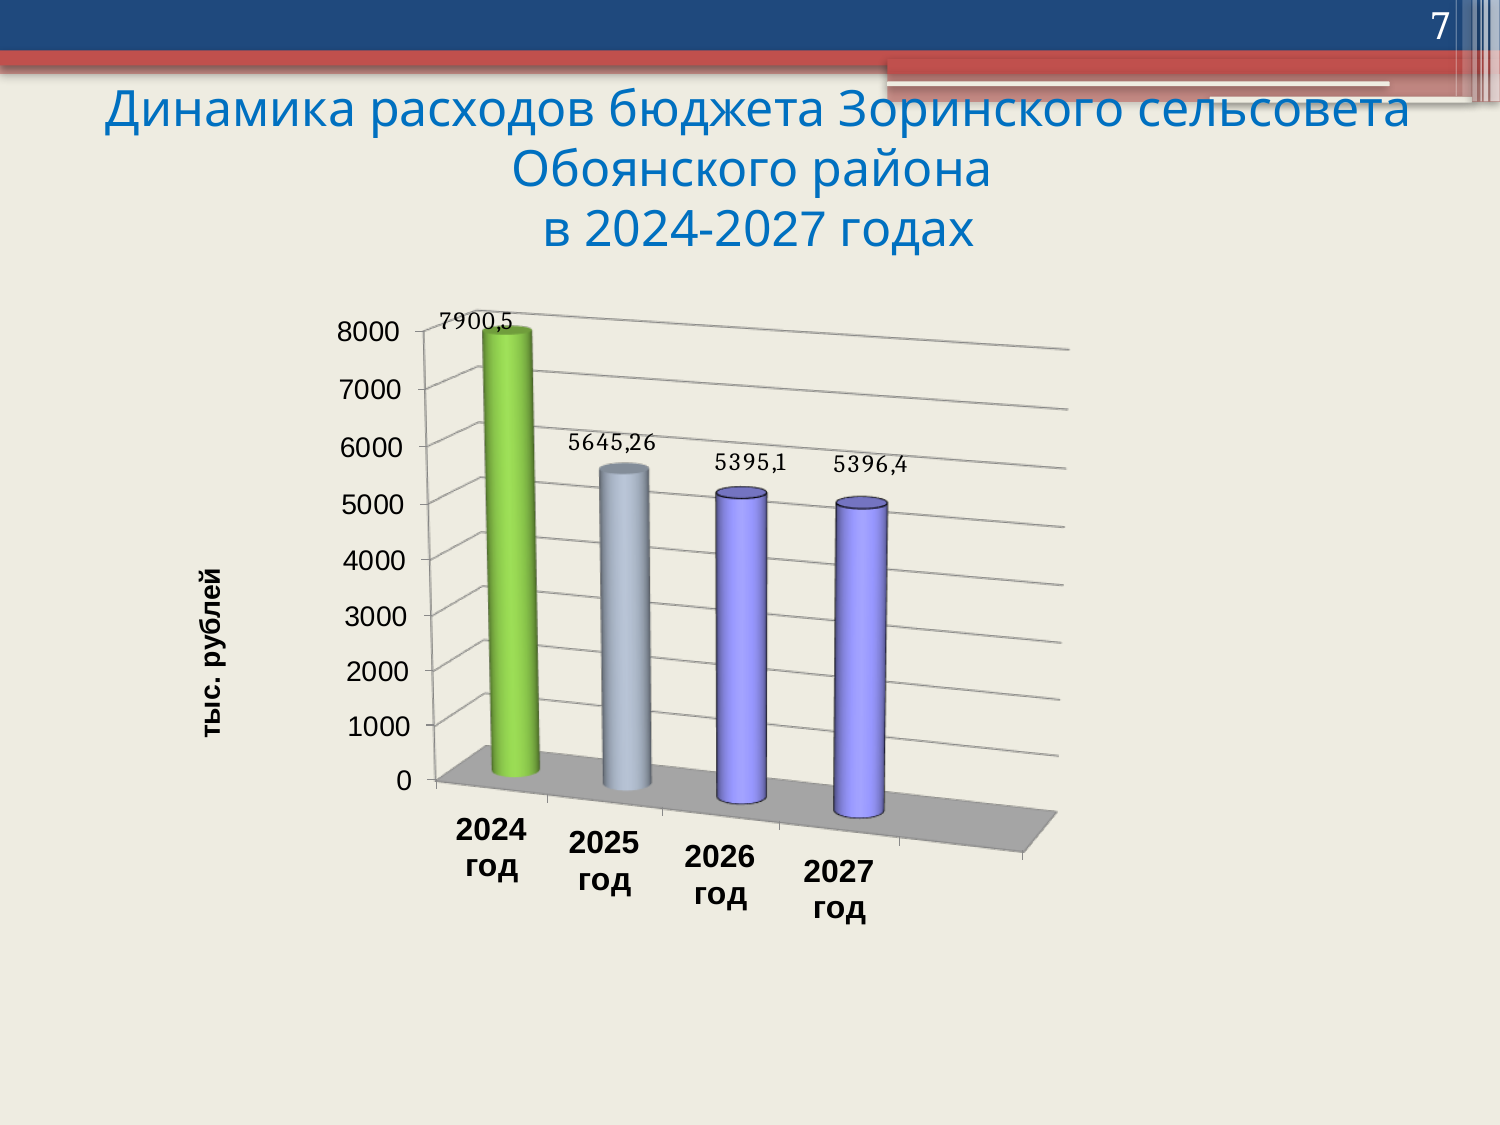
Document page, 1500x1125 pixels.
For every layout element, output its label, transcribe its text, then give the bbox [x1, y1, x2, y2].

slide_number 7 [1340, 0, 1466, 61]
title Динамика расходов бюджета Зоринского сельсовета Обоянского района в 2024-2027 годах [17, 77, 1500, 256]
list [144, 272, 1124, 1003]
